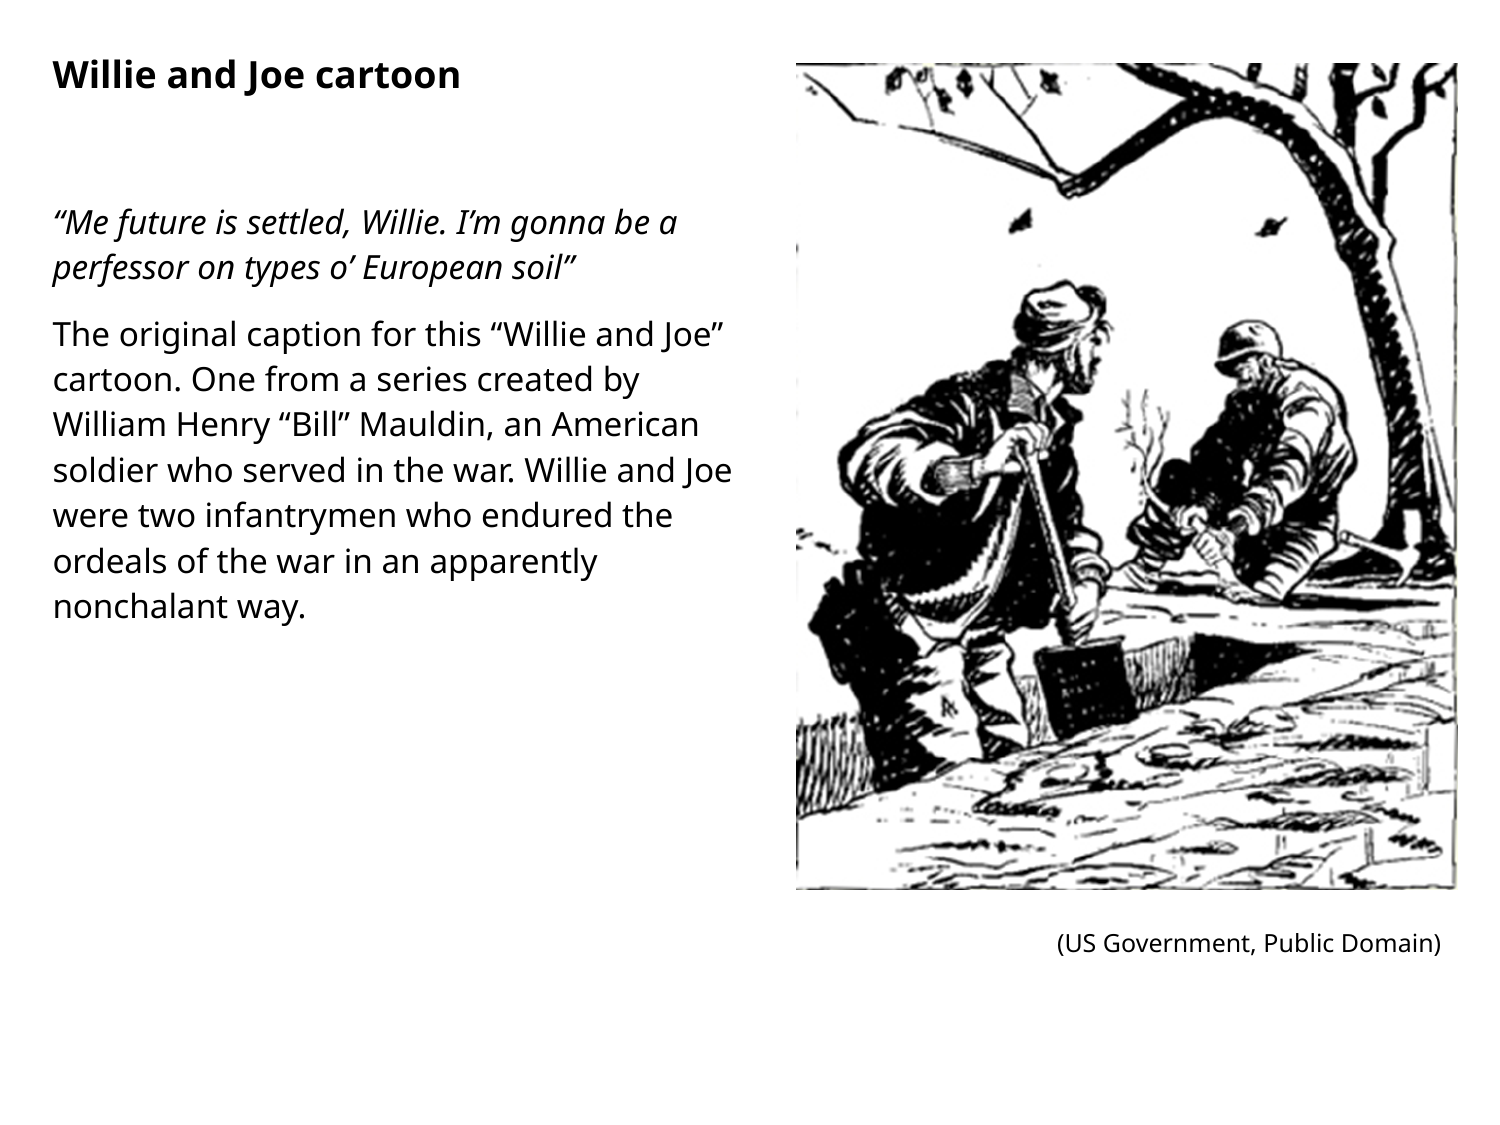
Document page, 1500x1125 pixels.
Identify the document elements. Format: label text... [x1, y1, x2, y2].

title Willie and Joe cartoon [37, 37, 797, 188]
list “Me future is settled, Willie. I’m gonna be a perfessor on types o’ European soil” The original caption for this “Willie and Joe” cartoon. One from a series created by William Henry “Bill” Mauldin, an American soldier who served in the war. Willie and Joe were two infantrymen who endured the ordeals of the war in an apparently nonchalant way. [37, 187, 757, 1088]
list (US Government, Public Domain) [842, 916, 1458, 1088]
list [796, 63, 1458, 890]
